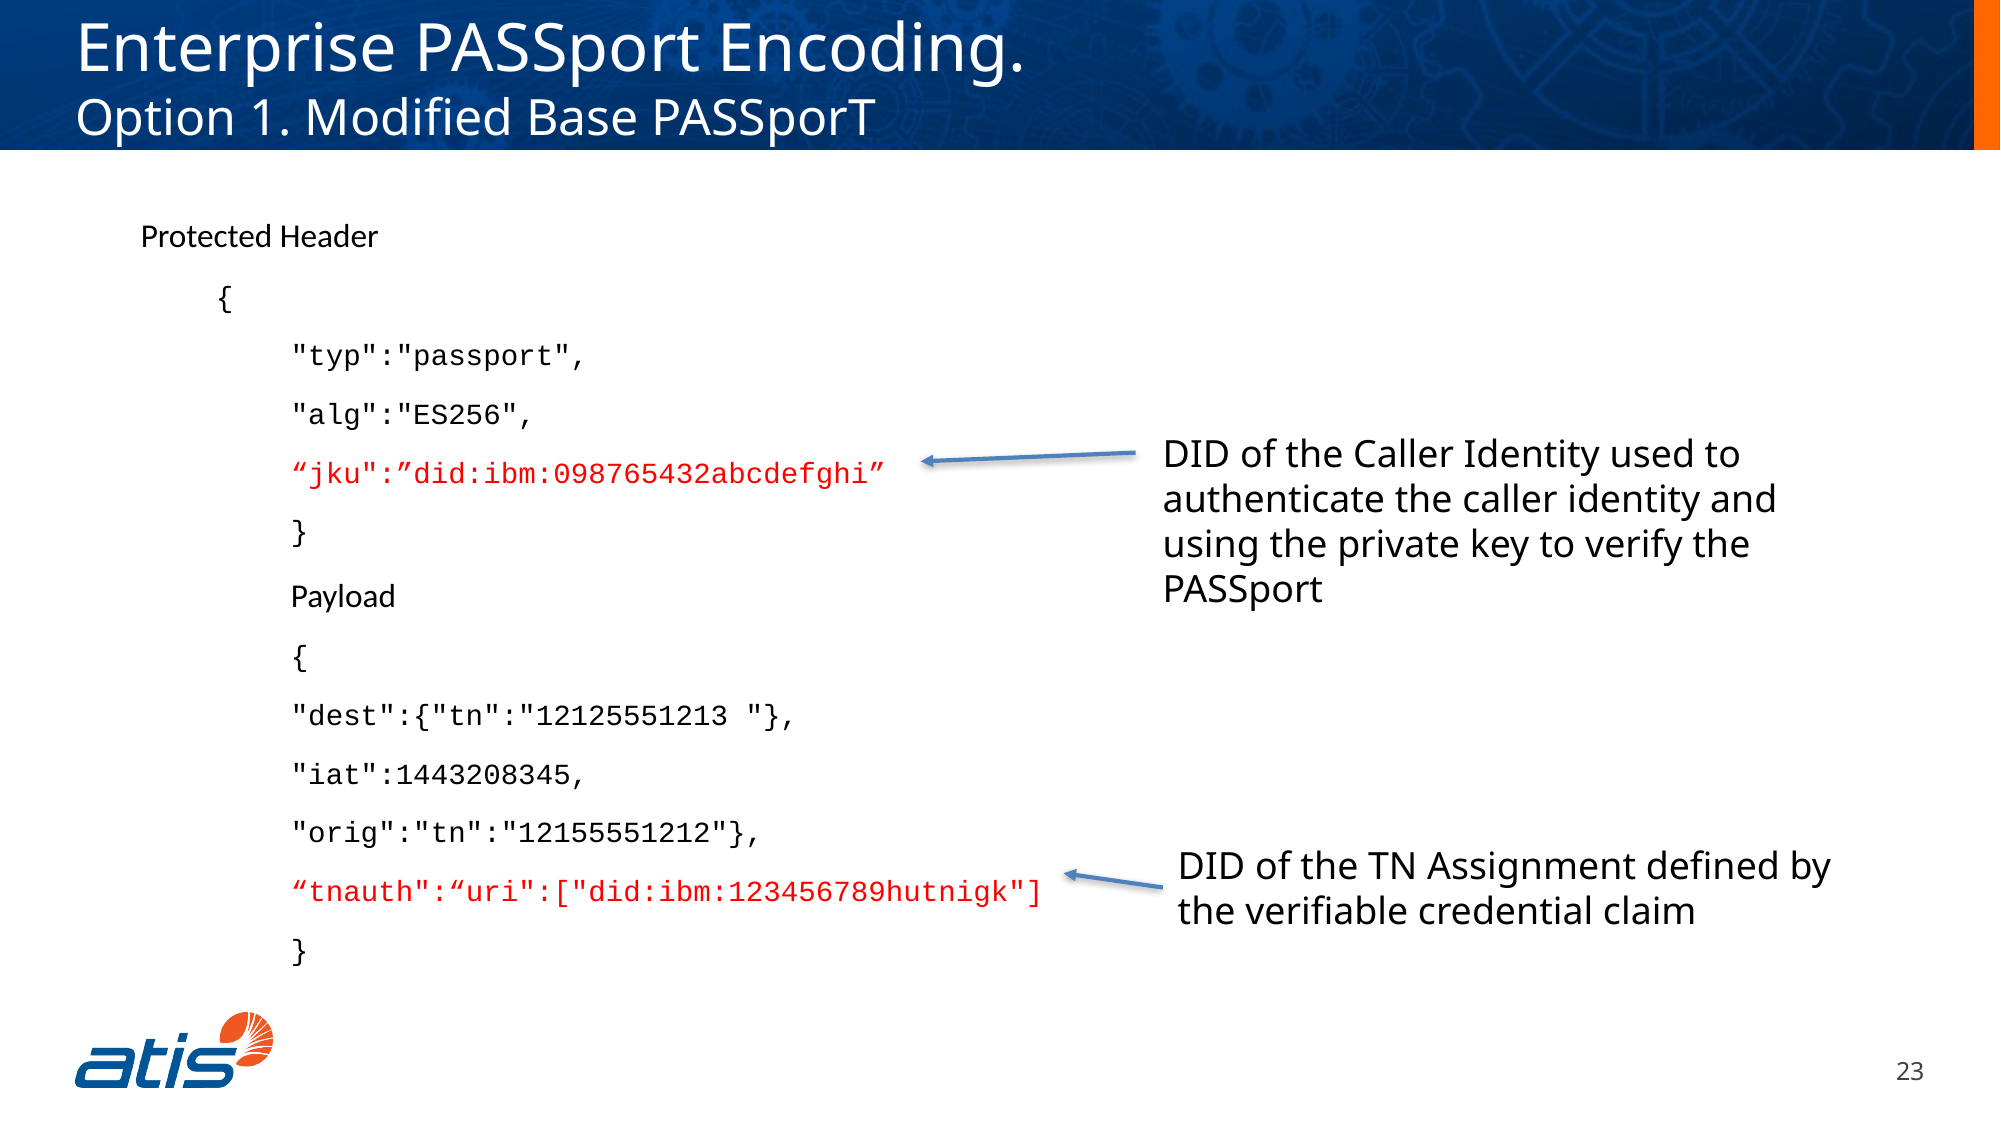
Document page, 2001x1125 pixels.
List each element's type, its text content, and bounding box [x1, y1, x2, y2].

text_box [1063, 873, 1164, 889]
text_box DID of the TN Assignment defined by the verifiable credential claim [1162, 835, 1878, 940]
list Enterprise PASSport Encoding. Option 1. Modified Base PASSporT [75, 4, 1925, 146]
text_box DID of the Caller Identity used to authenticate the caller identity and using the private key to verify the PASSport [1147, 422, 1863, 618]
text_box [920, 452, 1136, 462]
picture [75, 1012, 273, 1088]
text_box Protected Header { "typ":"passport", "alg":"ES256", “jku":”did:ibm:098765432abcdefghi” } Payload { "dest":{"tn":"12125551213 "}, "iat":1443208345, "orig":"tn":"12155551212"}, “tnauth":“uri":["did:ibm:123456789hutnigk"] } [126, 145, 1485, 974]
slide_number 23 [1800, 1057, 1925, 1088]
picture [0, 0, 1974, 150]
